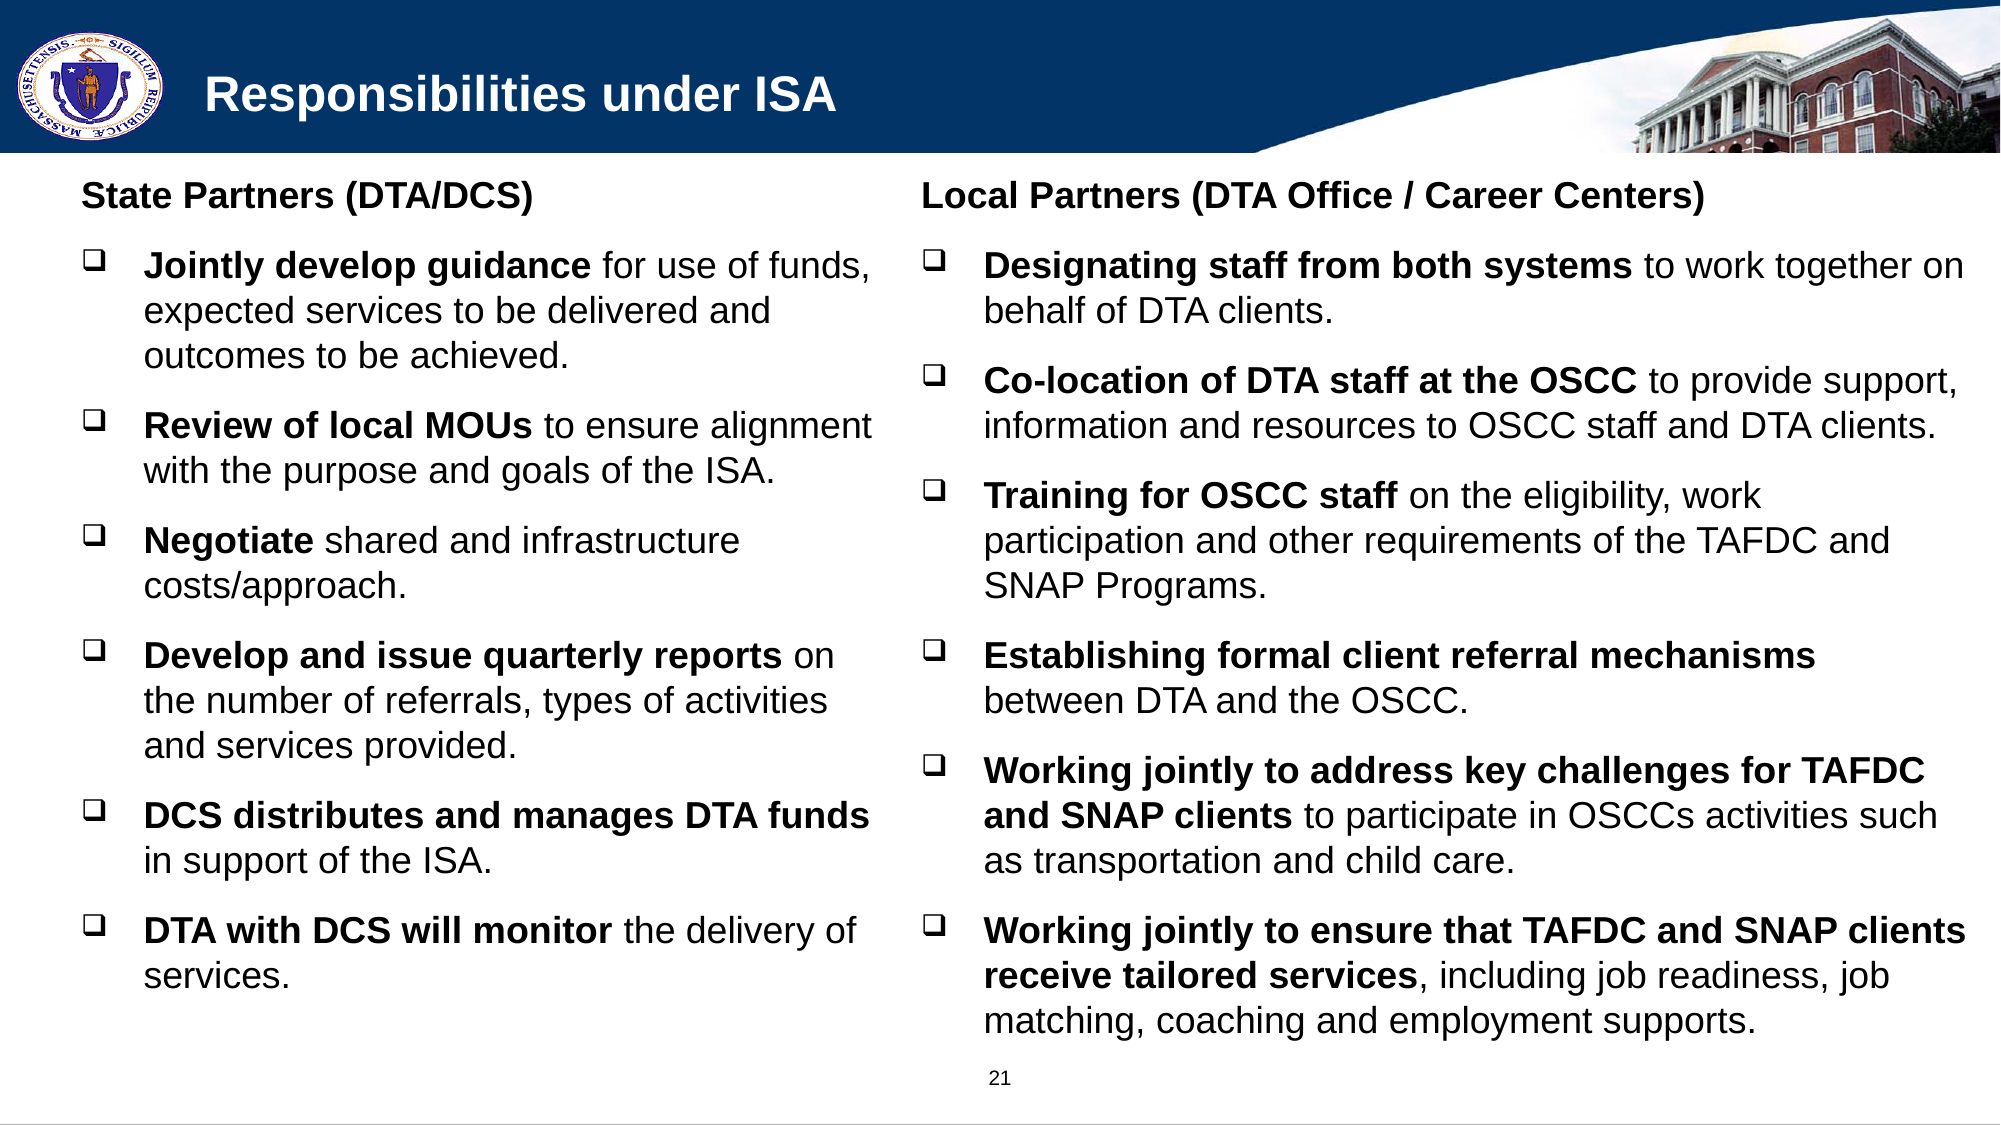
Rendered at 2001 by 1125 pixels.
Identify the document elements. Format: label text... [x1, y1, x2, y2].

list Local Partners (DTA Office / Career Centers) Designating staff from both systems to work together on behalf of DTA clients. Co-location of DTA staff at the OSCC to provide support, information and resources to OSCC staff and DTA clients. Training for OSCC staff on the eligibility, work participation and other requirements of the TAFDC and SNAP Programs. Establishing formal client referral mechanisms between DTA and the OSCC. Working jointly to address key challenges for TAFDC and SNAP clients to participate in OSCCs activities such as transportation and child care. Working jointly to ensure that TAFDC and SNAP clients receive tailored services, including job readiness, job matching, coaching and employment supports. [913, 163, 1976, 1015]
list State Partners (DTA/DCS) Jointly develop guidance for use of funds, expected services to be delivered and outcomes to be achieved. Review of local MOUs to ensure alignment with the purpose and goals of the ISA. Negotiate shared and infrastructure costs/approach. Develop and issue quarterly reports on the number of referrals, types of activities and services provided. DCS distributes and manages DTA funds in support of the ISA. DTA with DCS will monitor the delivery of services. [73, 163, 904, 1015]
title Responsibilities under ISA [189, 28, 1404, 154]
picture [0, 0, 2001, 153]
